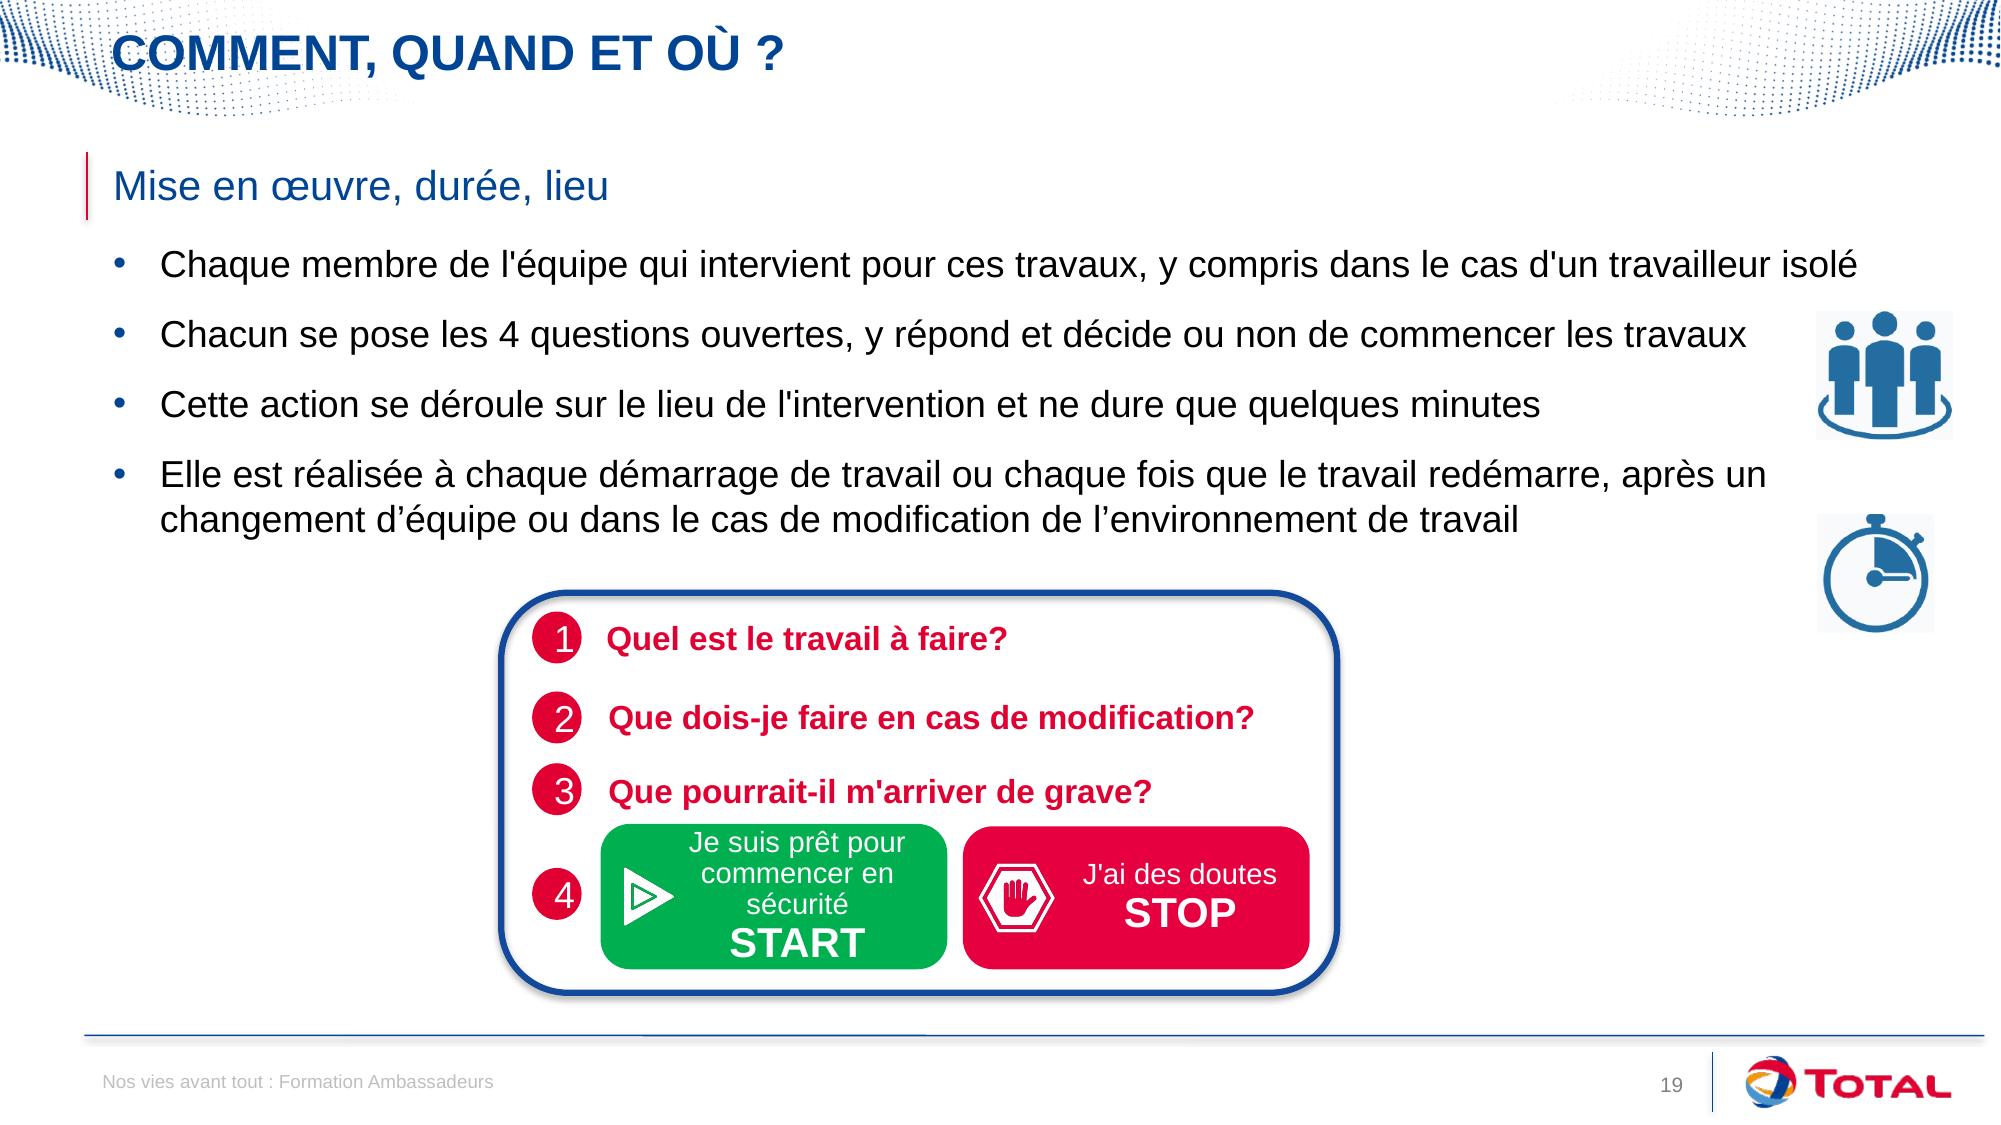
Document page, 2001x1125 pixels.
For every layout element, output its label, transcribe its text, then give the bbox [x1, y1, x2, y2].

title Comment, quand et où ? [22, 0, 1982, 102]
footer Nos vies avant tout : Formation Ambassadeurs [87, 1058, 646, 1103]
list Chaque membre de l'équipe qui intervient pour ces travaux, y compris dans le cas d'un travailleur isolé Chacun se pose les 4 questions ouvertes, y répond et décide ou non de commencer les travaux Cette action se déroule sur le lieu de l'intervention et ne dure que quelques minutes Elle est réalisée à chaque démarrage de travail ou chaque fois que le travail redémarre, après un changement d’équipe ou dans le cas de modification de l’environnement de travail [98, 232, 1902, 991]
picture [1555, 0, 2001, 121]
picture [1814, 507, 1935, 638]
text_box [500, 592, 1344, 993]
list Mise en œuvre, durée, lieu [98, 151, 1509, 220]
picture [1815, 311, 1953, 442]
picture [0, 0, 414, 121]
picture [1730, 1040, 1967, 1124]
